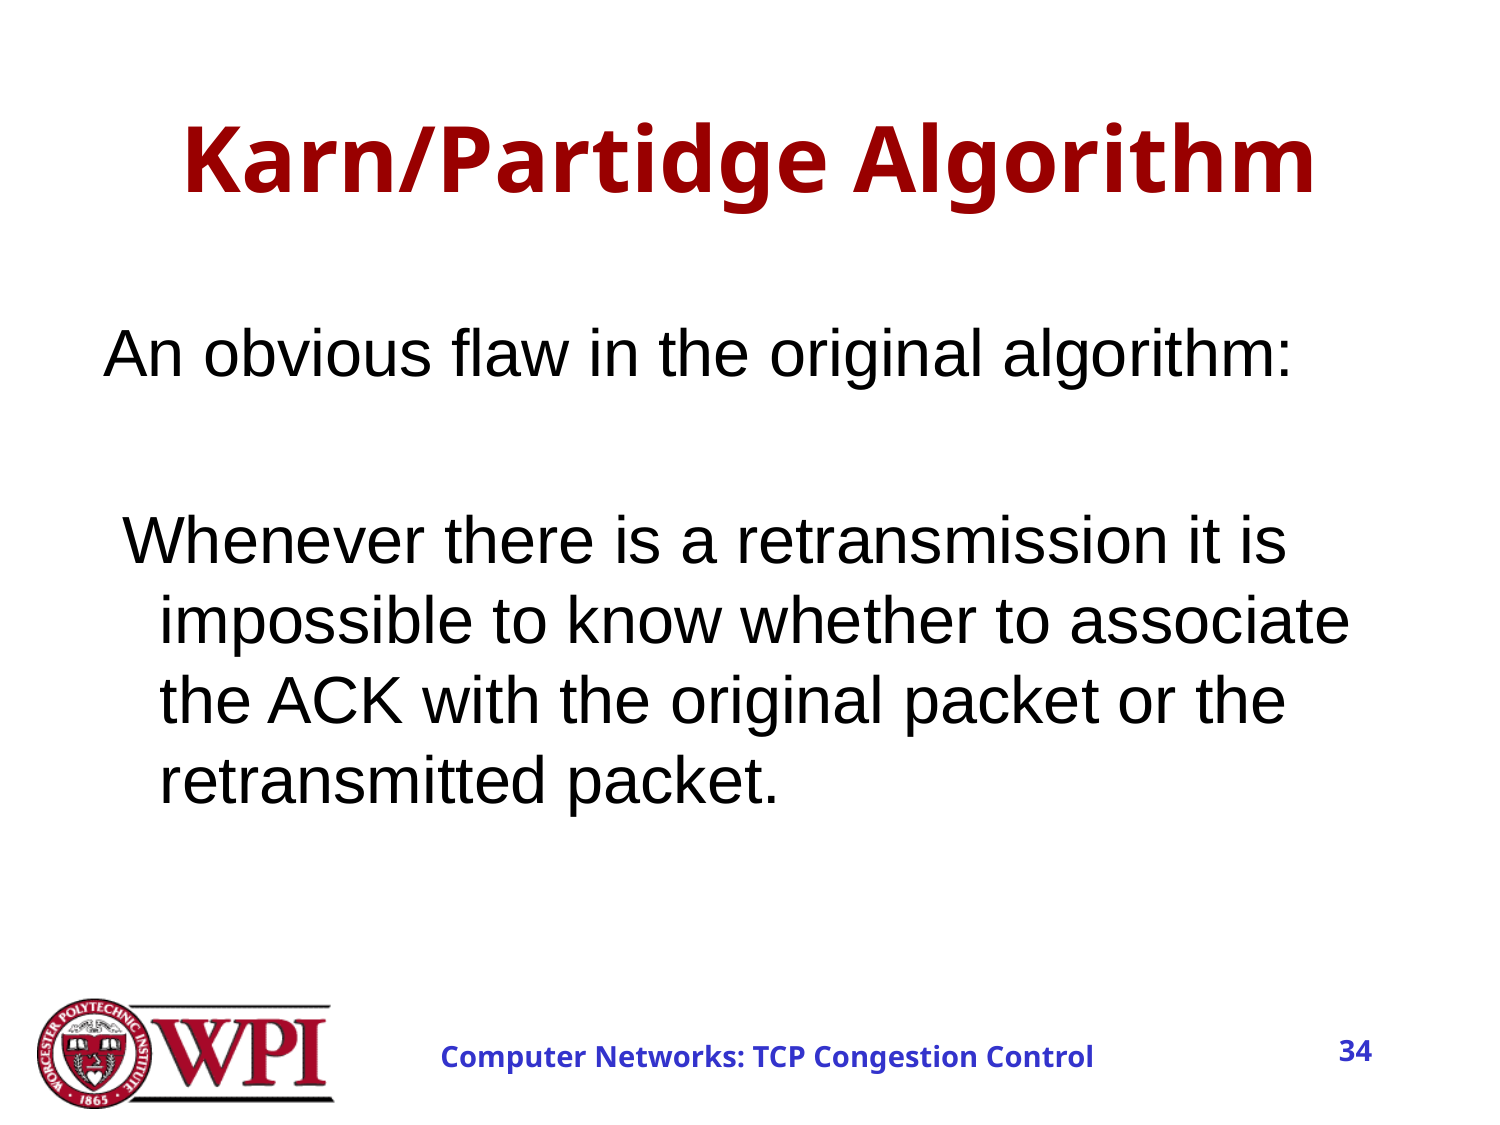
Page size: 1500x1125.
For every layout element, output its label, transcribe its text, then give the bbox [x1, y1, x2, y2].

list An obvious flaw in the original algorithm: Whenever there is a retransmission it is impossible to know whether to associate the ACK with the original packet or the retransmitted packet. [88, 302, 1423, 977]
footer Computer Networks: TCP Congestion Control [359, 1030, 1162, 1095]
slide_number 34 [1162, 1024, 1388, 1101]
title Karn/Partidge Algorithm [112, 62, 1388, 251]
picture [37, 962, 350, 1109]
